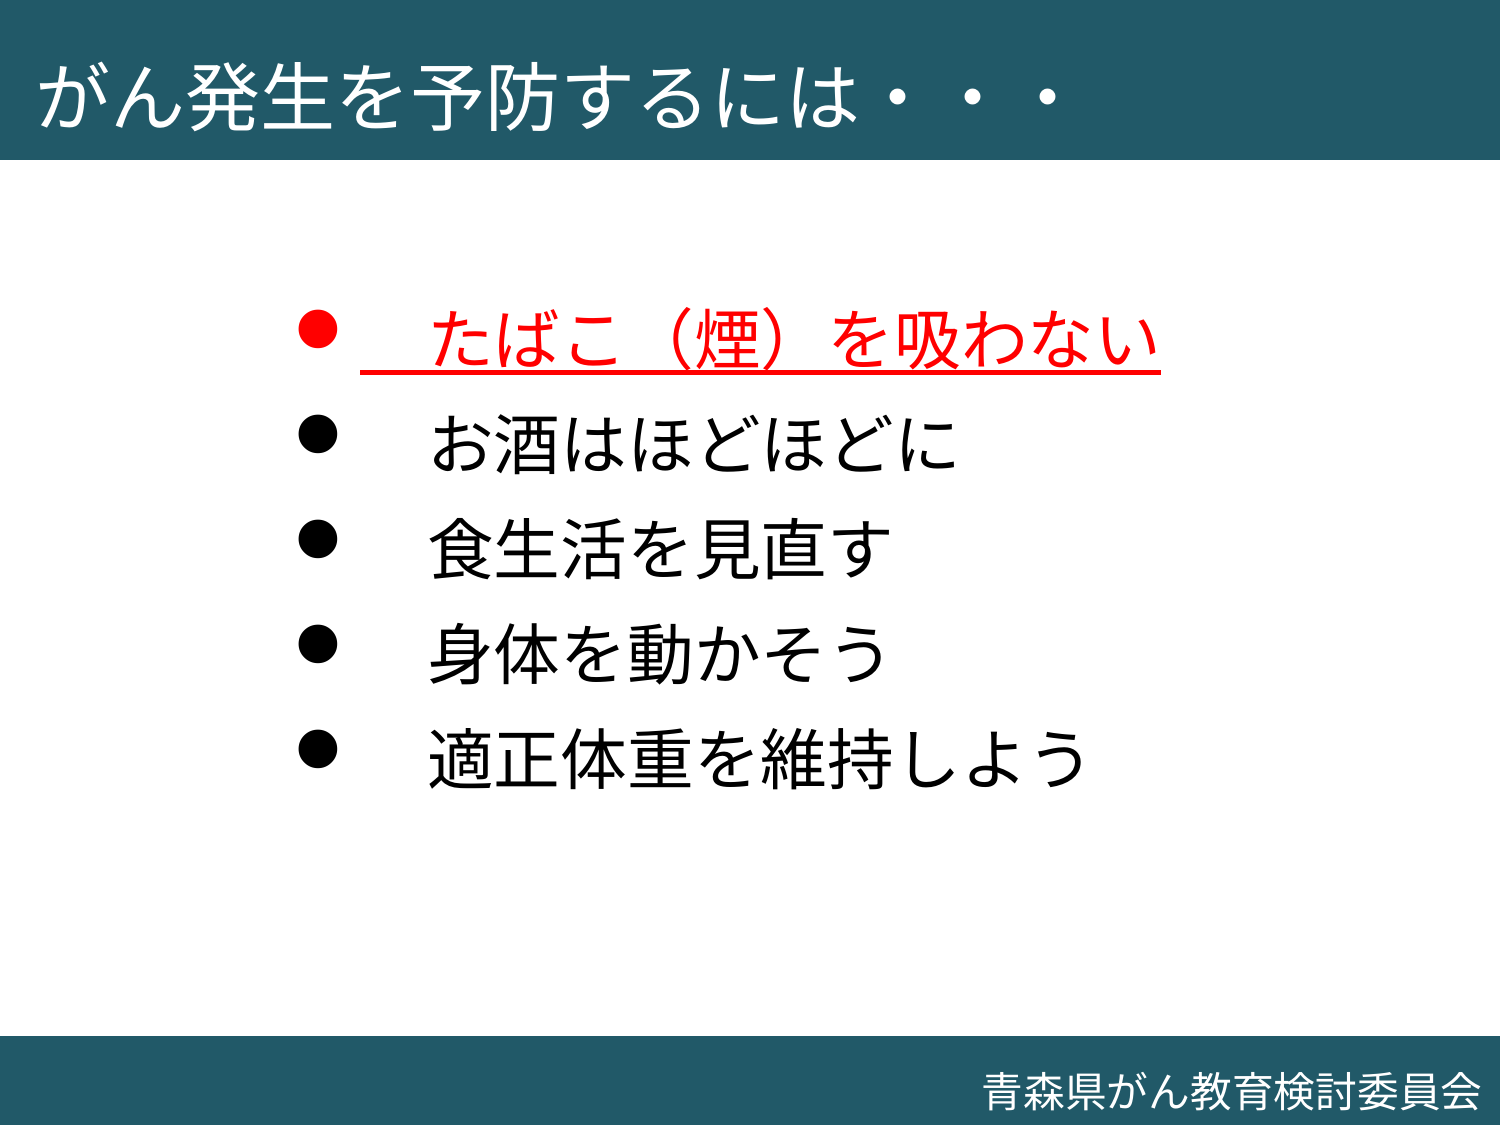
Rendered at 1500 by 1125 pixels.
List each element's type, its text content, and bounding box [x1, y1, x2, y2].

text_box がん発生を予防するには・・・ [21, 42, 1211, 148]
text_box [0, 0, 1500, 160]
text_box たばこ（煙）を吸わない お酒はほどほどに 食生活を見直す 身体を動かそう 適正体重を維持しよう [278, 290, 1282, 806]
text_box 青森県がん教育検討委員会 [966, 1058, 1498, 1124]
text_box [0, 1036, 1500, 1125]
